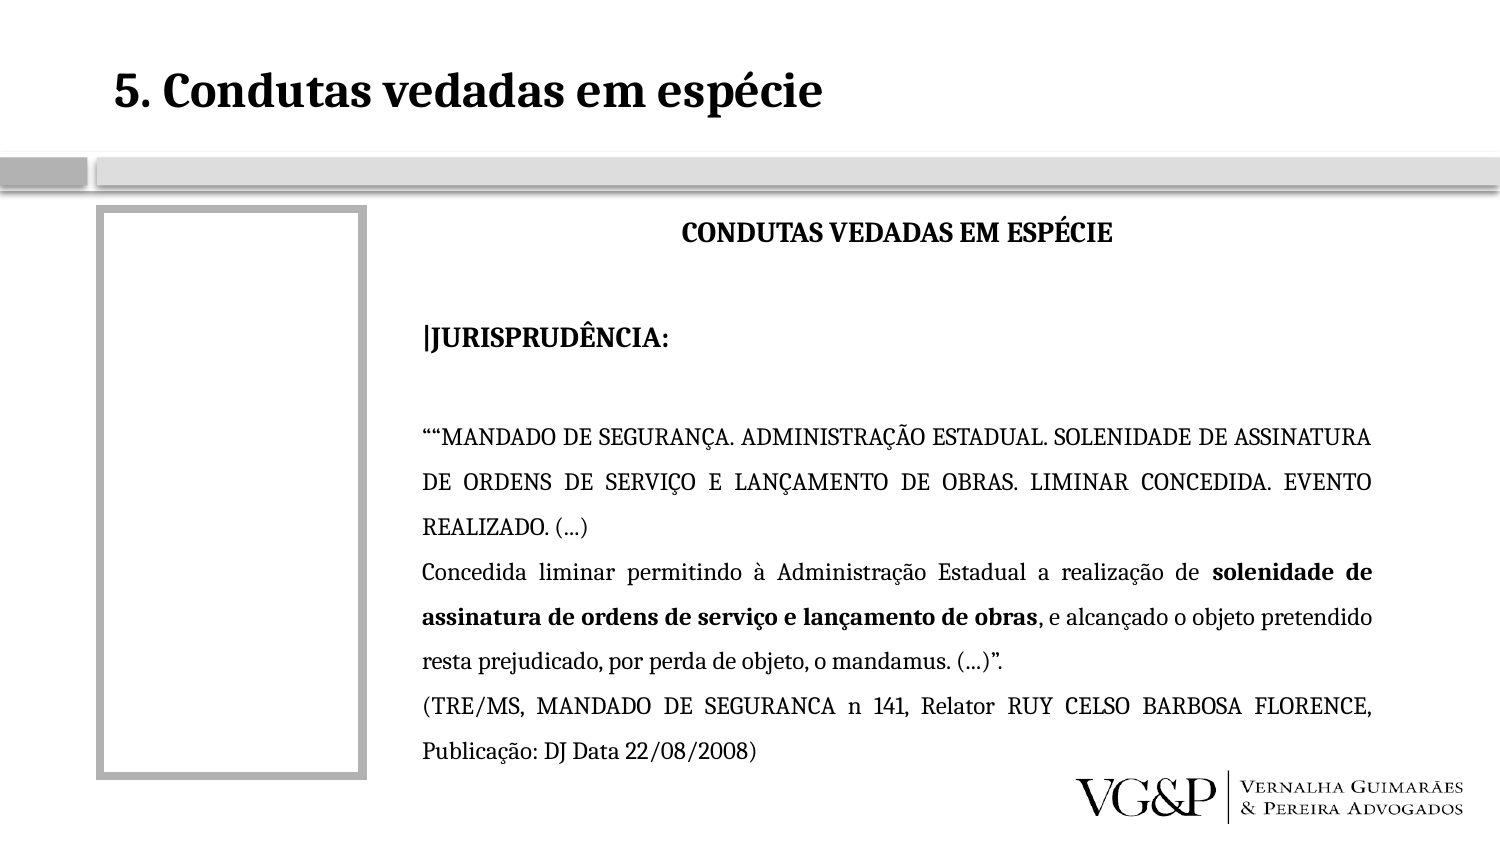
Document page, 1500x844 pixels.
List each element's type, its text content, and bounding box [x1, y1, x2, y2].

picture [1068, 765, 1471, 824]
text_box CONDUTAS VEDADAS EM ESPÉCIE |JURISPRUDÊNCIA: ““MANDADO DE SEGURANÇA. ADMINISTRAÇÃO ESTADUAL. SOLENIDADE DE ASSINATURA DE ORDENS DE SERVIÇO E LANÇAMENTO DE OBRAS. LIMINAR CONCEDIDA. EVENTO REALIZADO. (...) Concedida liminar permitindo à Administração Estadual a realização de solenidade de assinatura de ordens de serviço e lançamento de obras, e alcançado o objeto pretendido resta prejudicado, por perda de objeto, o mandamus. (...)”. (TRE/MS, MANDADO DE SEGURANCA n 141, Relator RUY CELSO BARBOSA FLORENCE, Publicação: DJ Data 22/08/2008) [407, 188, 1388, 773]
title 5. Condutas vedadas em espécie [99, 33, 1425, 141]
list [96, 205, 367, 780]
